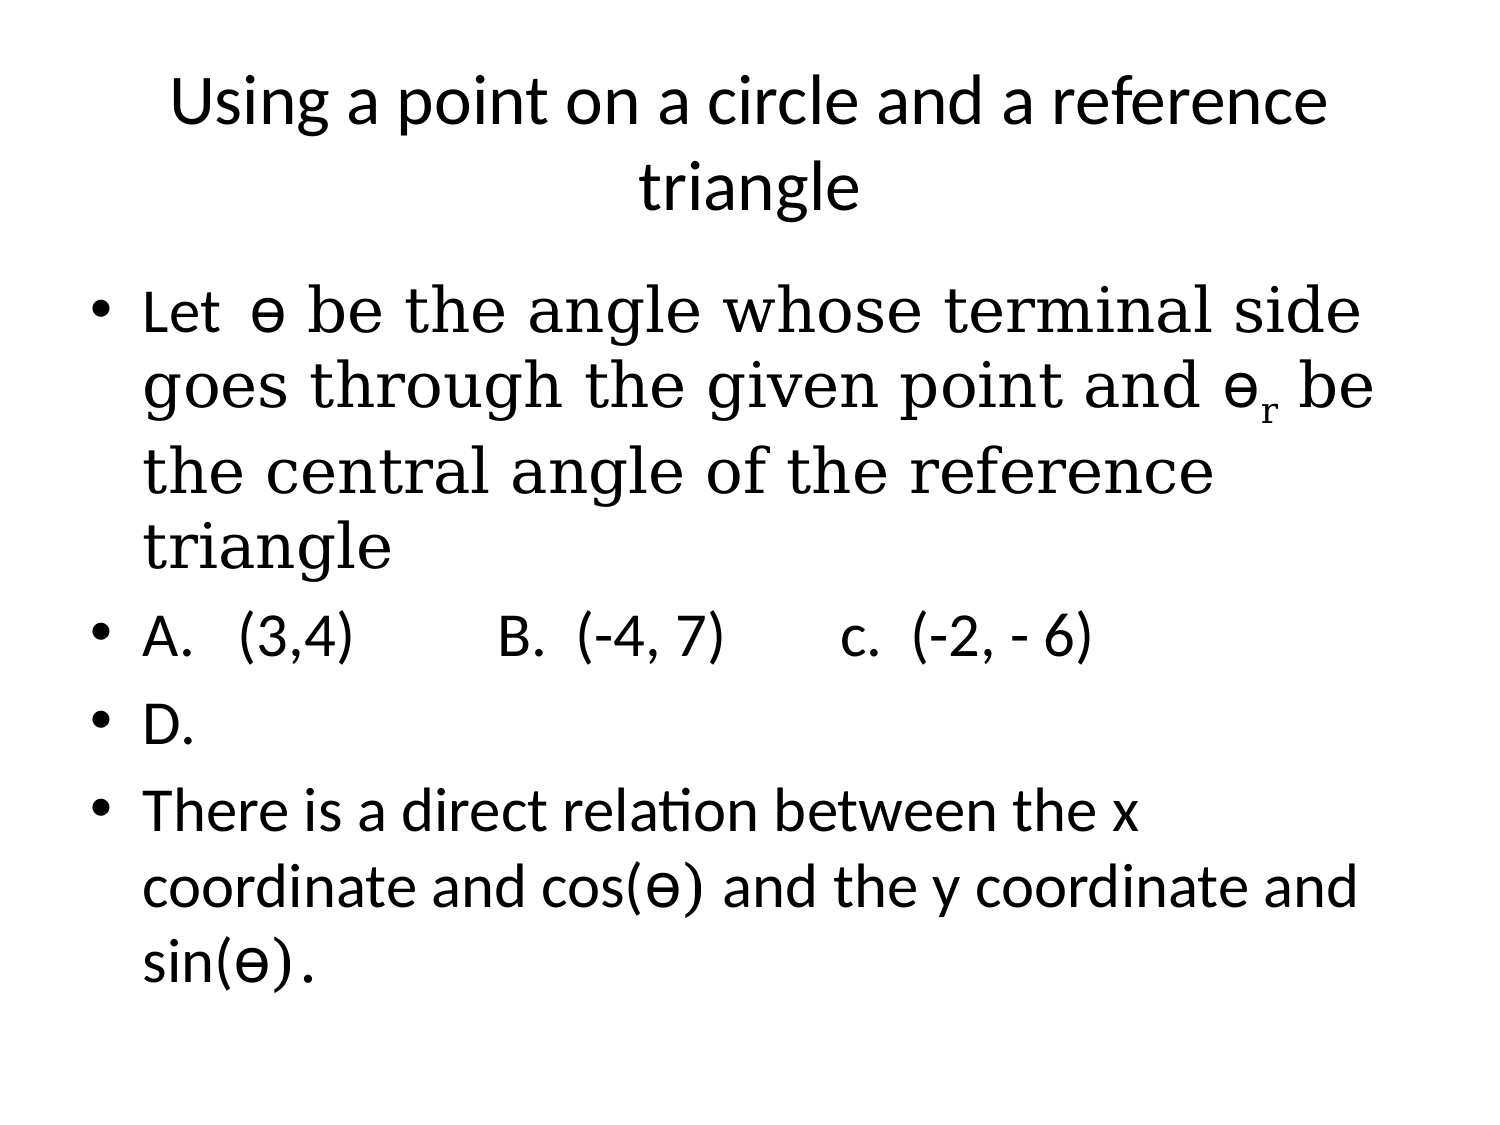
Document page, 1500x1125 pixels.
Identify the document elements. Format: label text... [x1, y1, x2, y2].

title Using a point on a circle and a reference triangle [75, 45, 1425, 233]
